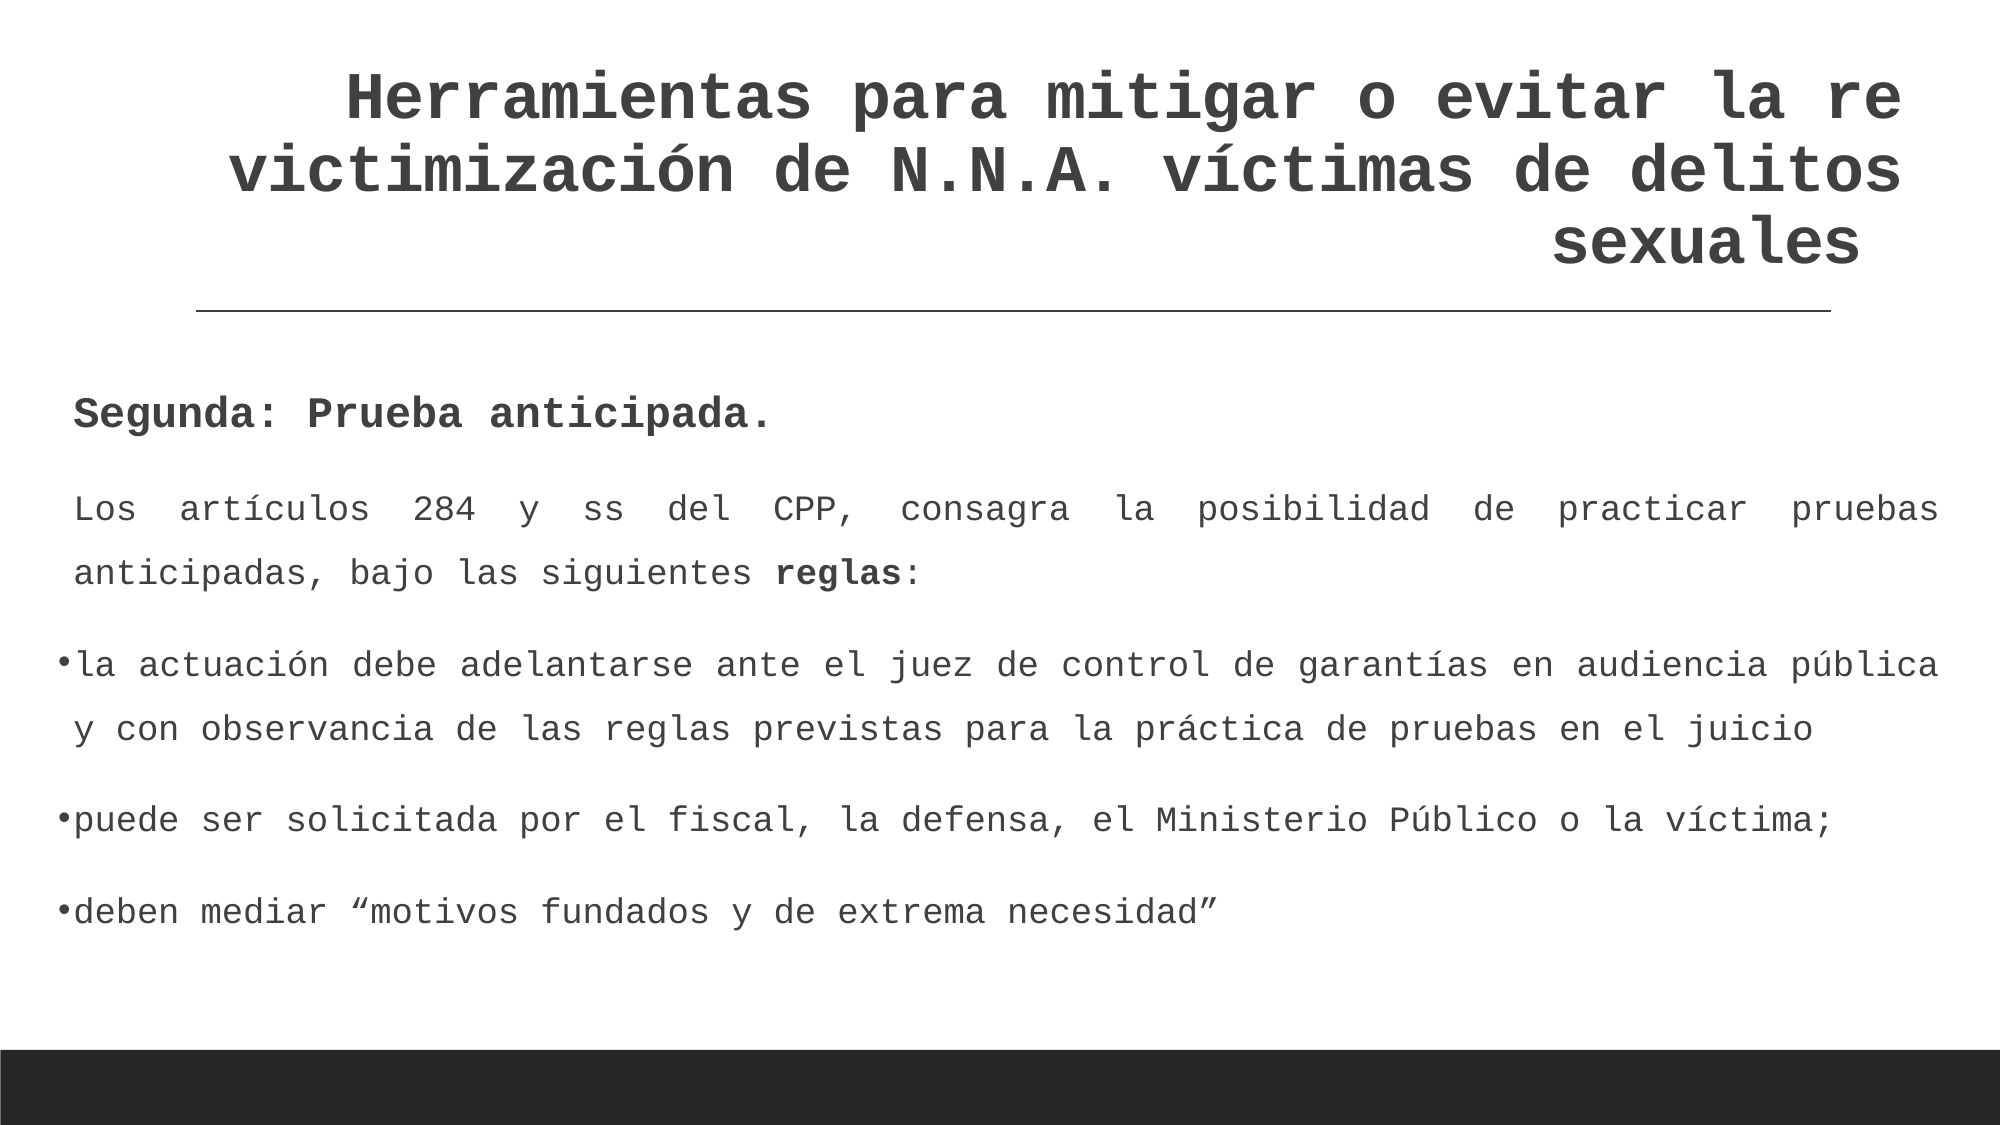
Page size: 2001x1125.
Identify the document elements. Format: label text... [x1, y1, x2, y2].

list Segunda: Prueba anticipada. Los artículos 284 y ss del CPP, consagra la posibilidad de practicar pruebas anticipadas, bajo las siguientes reglas: la actuación debe adelantarse ante el juez de control de garantías en audiencia pública y con observancia de las reglas previstas para la práctica de pruebas en el juicio puede ser solicitada por el fiscal, la defensa, el Ministerio Público o la víctima; deben mediar “motivos fundados y de extrema necesidad” [58, 350, 1942, 967]
title Herramientas para mitigar o evitar la re victimización de N.N.A. víctimas de delitos sexuales [180, 47, 1919, 285]
